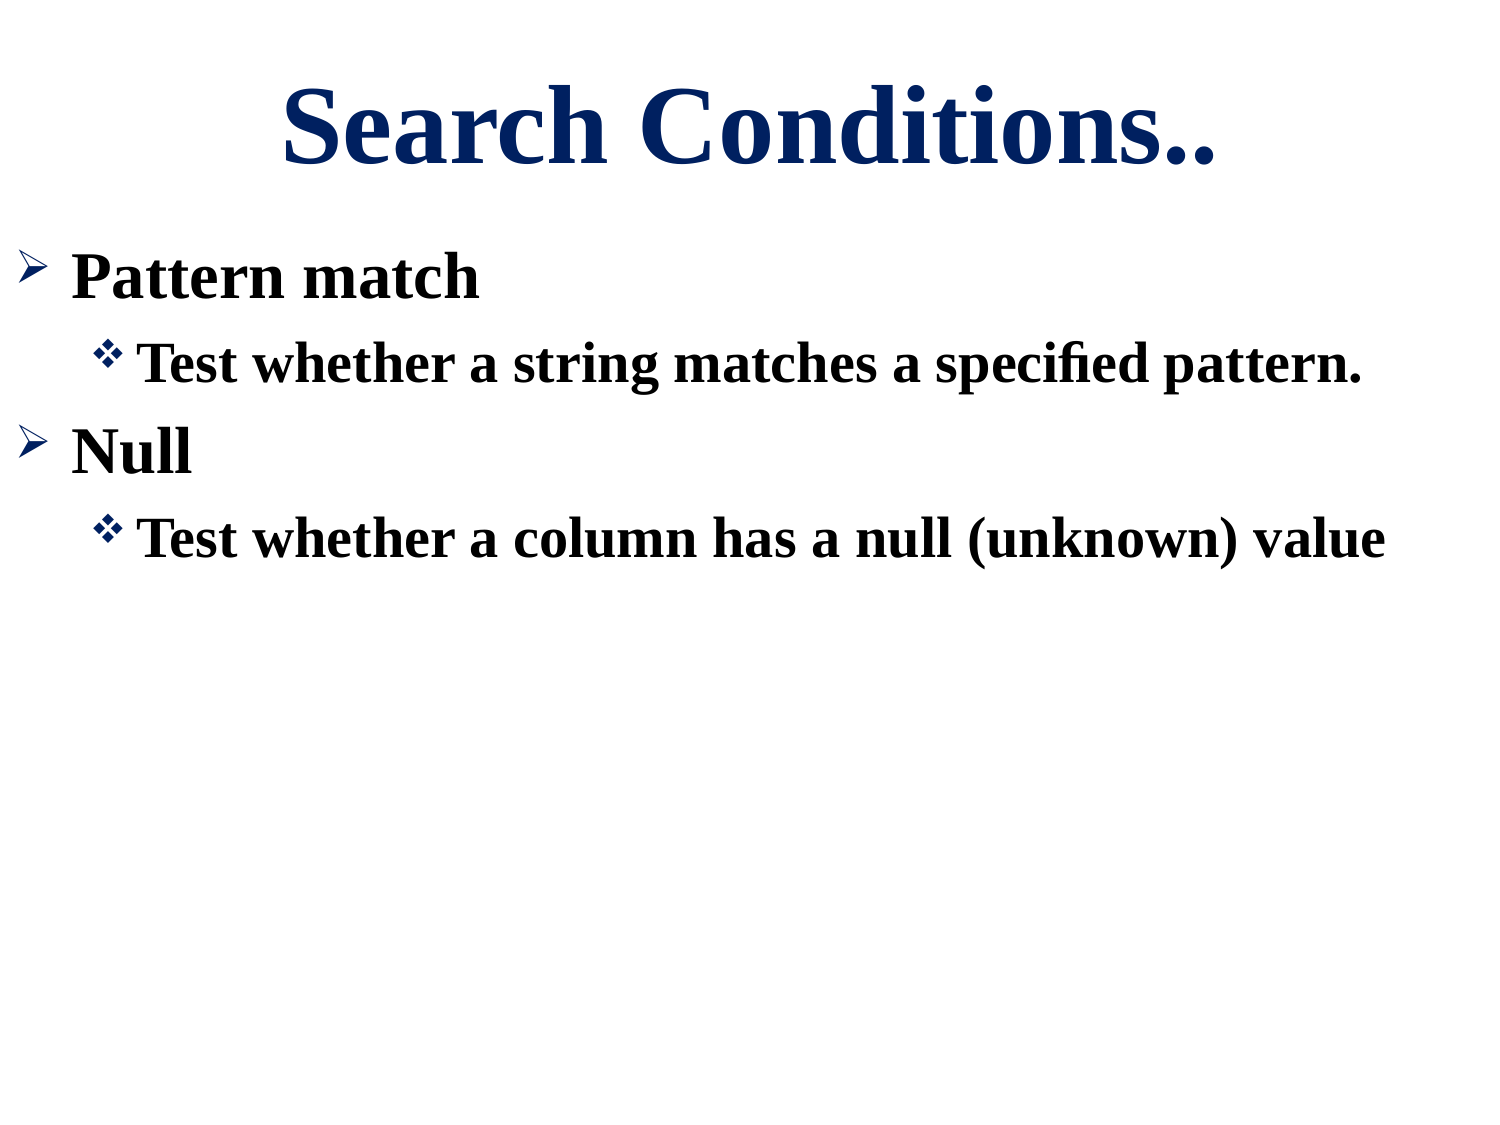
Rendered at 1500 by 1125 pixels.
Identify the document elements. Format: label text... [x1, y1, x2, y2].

text_box Pattern match Test whether a string matches a speciﬁed pattern. Null Test whether a column has a null (unknown) value [0, 224, 1500, 1125]
title Search Conditions.. [0, 37, 1500, 200]
